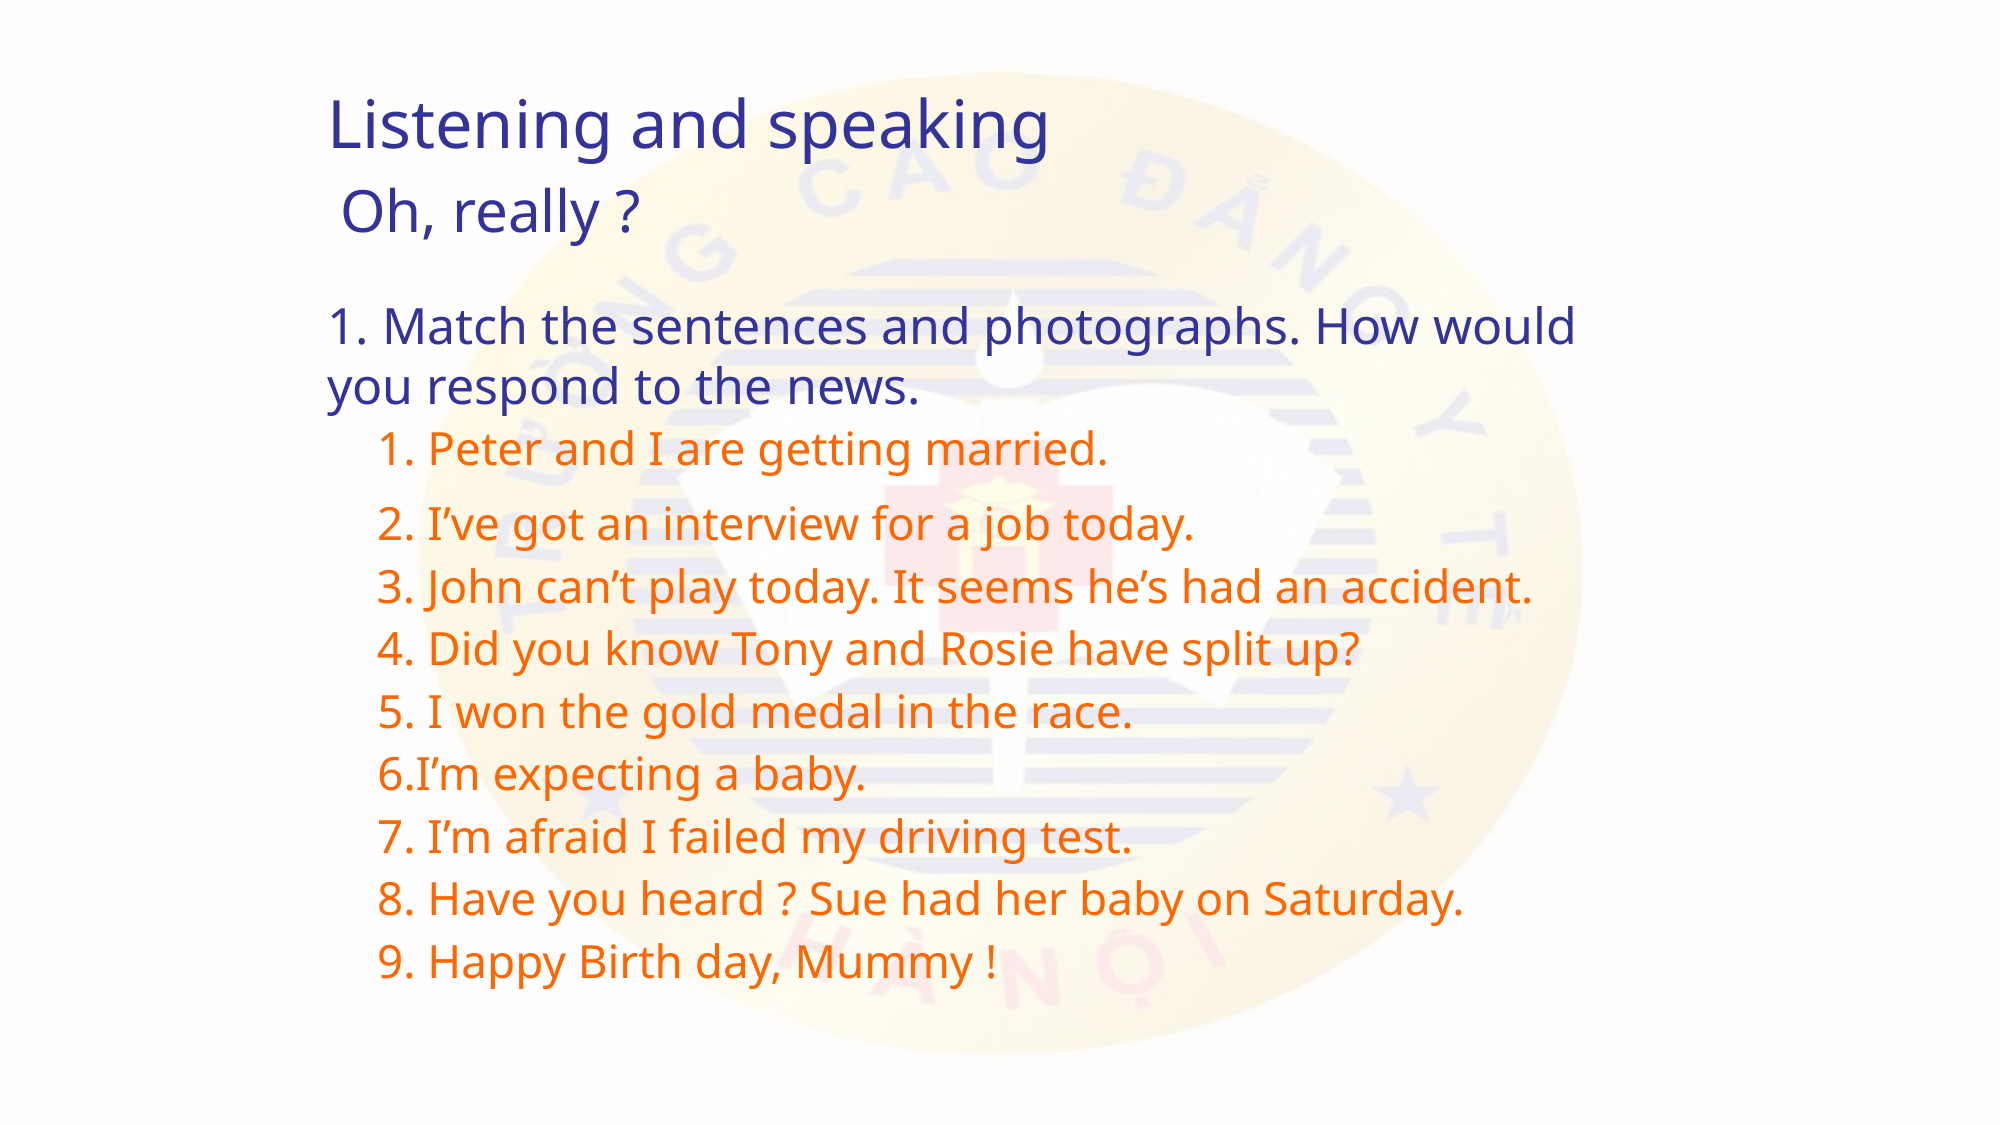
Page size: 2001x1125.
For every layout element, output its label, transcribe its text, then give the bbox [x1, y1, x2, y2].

text_box Listening and speaking Oh, really ? [312, 75, 1488, 252]
text_box 9. Happy Birth day, Mummy ! [362, 924, 1325, 995]
text_box 8. Have you heard ? Sue had her baby on Saturday. [362, 862, 1625, 933]
text_box 3. John can’t play today. It seems he’s had an accident. [349, 549, 1613, 620]
text_box 6.I’m expecting a baby. [362, 737, 1063, 800]
text_box 1. Match the sentences and photographs. How would you respond to the news. [312, 287, 1688, 423]
text_box 4. Did you know Tony and Rosie have split up? [350, 612, 1500, 683]
text_box 1. Peter and I are getting married. [362, 412, 1325, 483]
text_box 7. I’m afraid I failed my driving test. [362, 800, 1350, 862]
text_box 5. I won the gold medal in the race. [362, 675, 1375, 745]
text_box 2. I’ve got an interview for a job today. [362, 487, 1338, 549]
